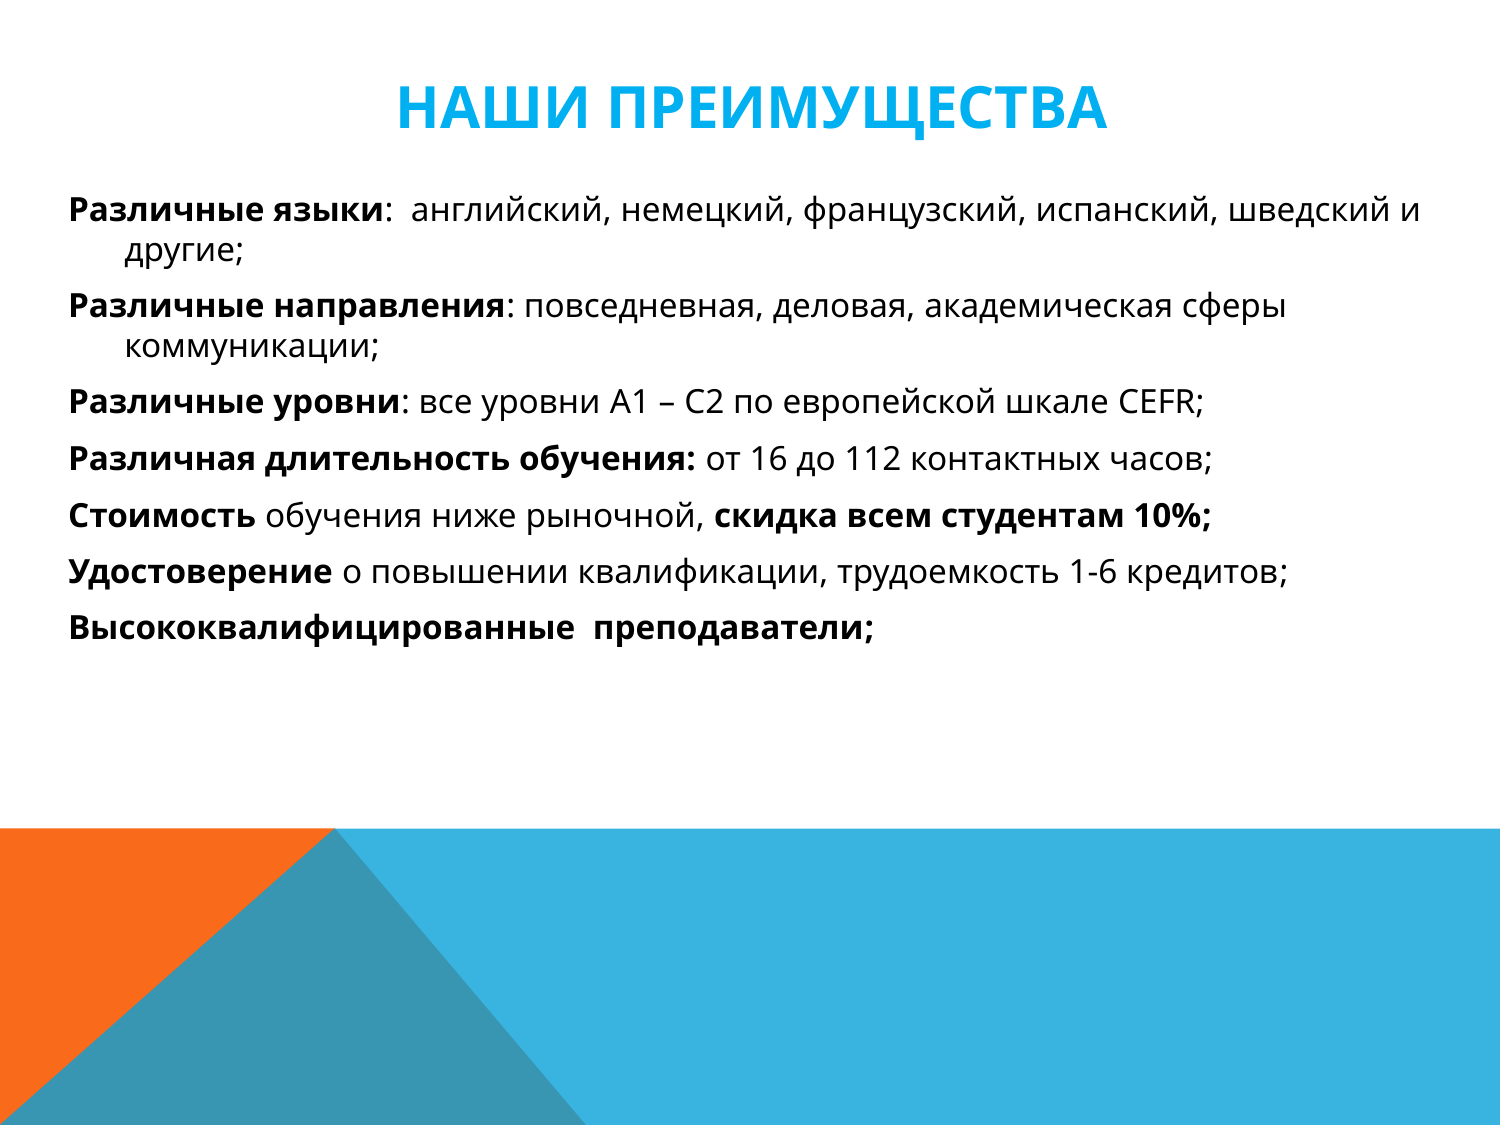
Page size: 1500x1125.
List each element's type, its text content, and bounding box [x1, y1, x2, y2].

title Наши преимущества [135, 60, 1369, 150]
list Различные языки: английский, немецкий, французский, испанский, шведский и другие; Различные направления: повседневная, деловая, академическая сферы коммуникации; Различные уровни: все уровни A1 – C2 по европейской шкале CEFR; Различная длительность обучения: от 16 до 112 контактных часов; Стоимость обучения ниже рыночной, скидка всем студентам 10%; Удостоверение о повышении квалификации, трудоемкость 1-6 кредитов; Высококвалифицированные преподаватели; [53, 180, 1471, 811]
